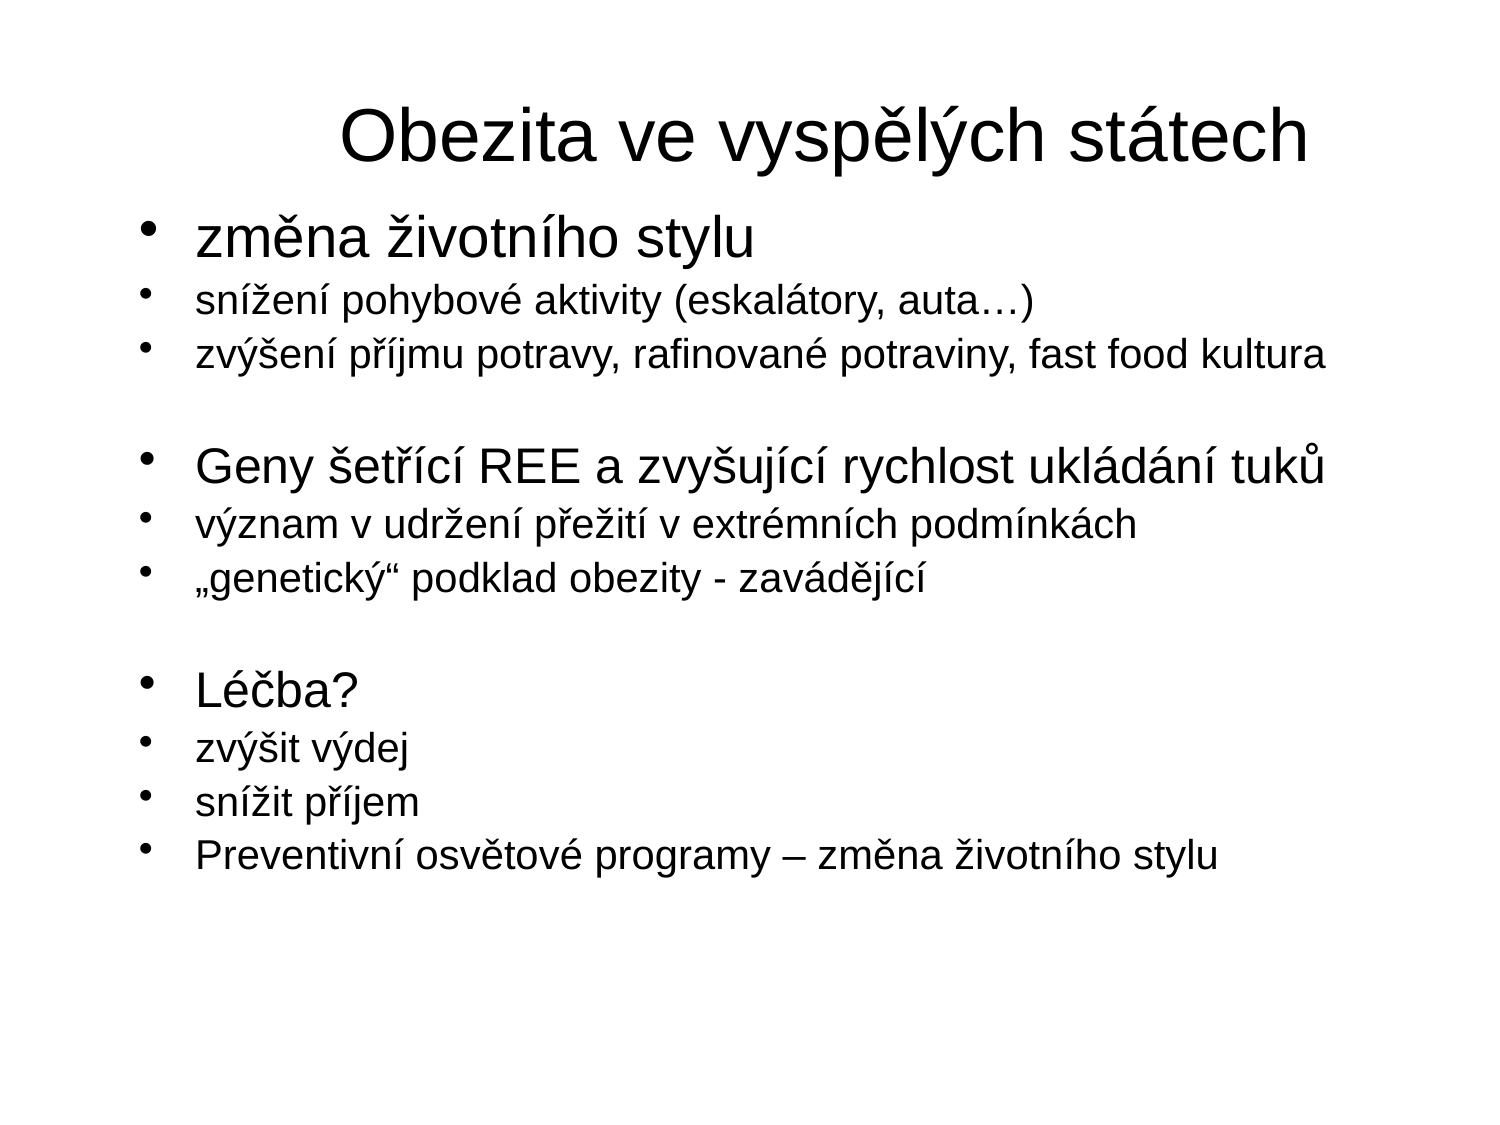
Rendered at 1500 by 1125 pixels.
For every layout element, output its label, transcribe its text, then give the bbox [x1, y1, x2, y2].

title Obezita ve vyspělých státech [187, 62, 1463, 201]
list změna životního stylu snížení pohybové aktivity (eskalátory, auta…) zvýšení příjmu potravy, rafinované potraviny, fast food kultura Geny šetřící REE a zvyšující rychlost ukládání tuků význam v udržení přežití v extrémních podmínkách „genetický“ podklad obezity - zavádějící Léčba? zvýšit výdej snížit příjem Preventivní osvětové programy – změna životního stylu [123, 199, 1400, 1001]
